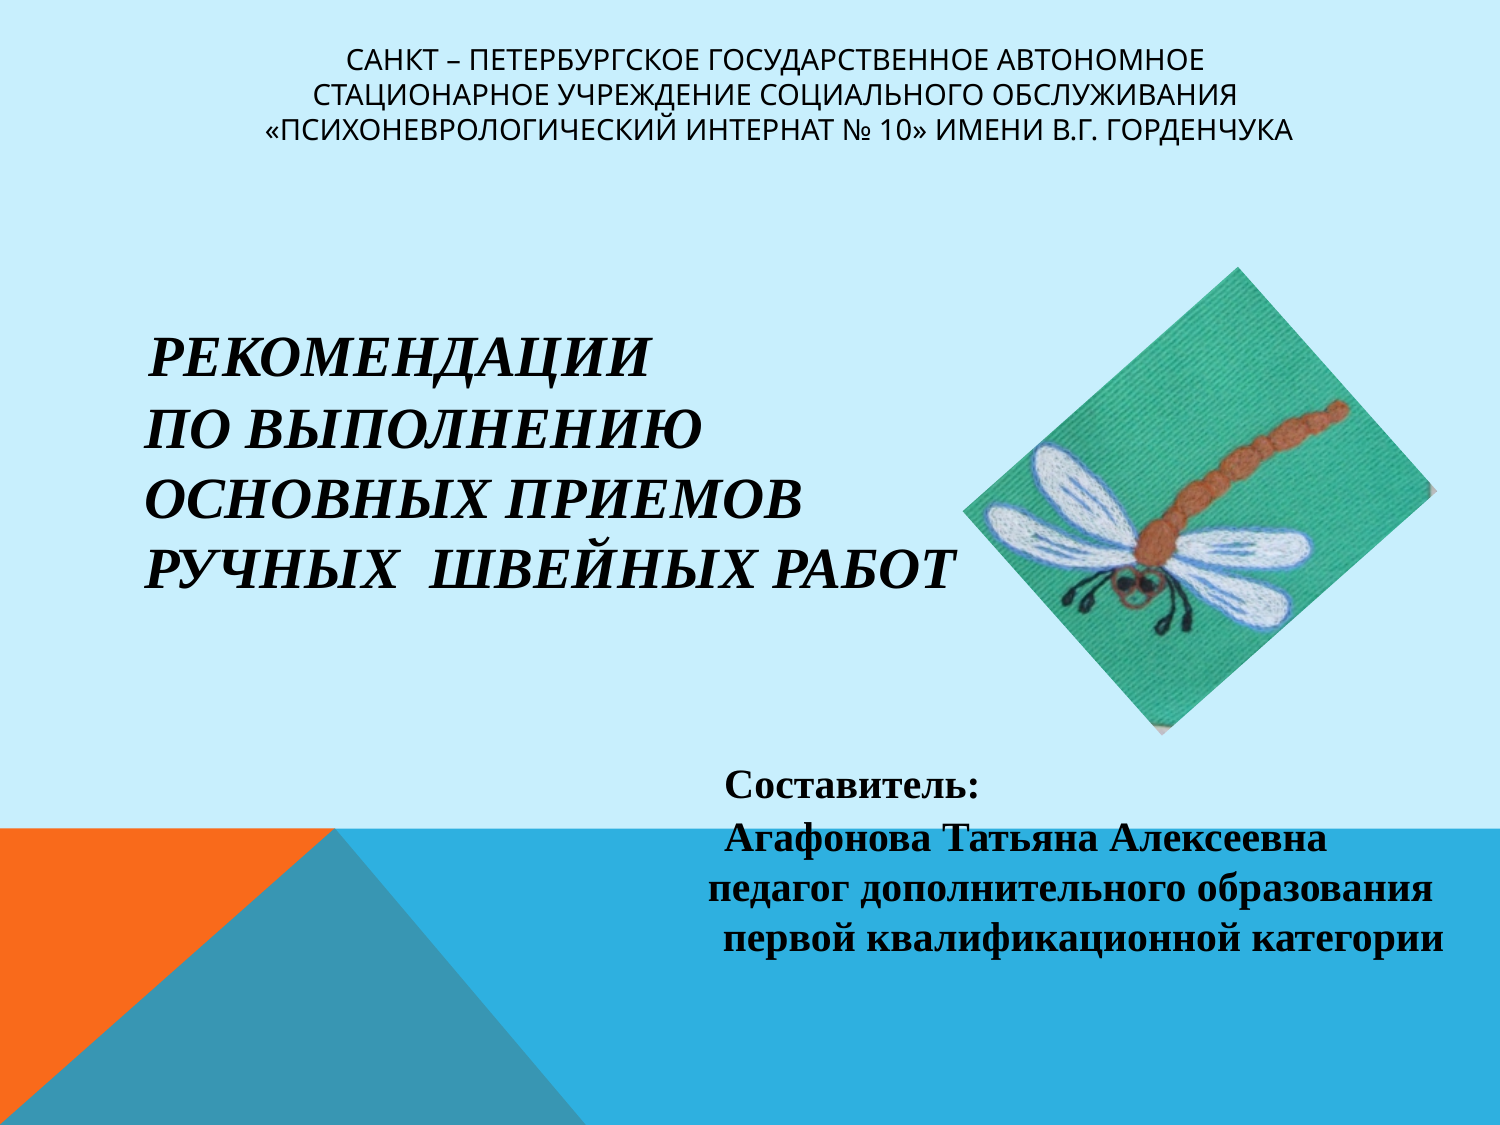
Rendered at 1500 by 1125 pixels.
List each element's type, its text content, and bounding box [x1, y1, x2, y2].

text_box РЕКОМЕНДАЦИИ ПО ВЫПОЛНЕНИЮ ОСНОВНЫХ ПРИЕМОВ РУЧНЫХ ШВЕЙНЫХ РАБОТ Составитель: Агафонова Татьяна Алексеевна педагог дополнительного образования первой квалификационной категории [100, 302, 1459, 1118]
title САНКТ – ПЕТЕРБУРГСКОЕ ГОСУДАРСТВЕННОЕ АВТОНОМНОЕ СТАЦИОНАРНОЕ УЧРЕЖДЕНИЕ СОЦИАЛЬНОГО ОБСЛУЖИВАНИЯ «ПСИХОНЕВРОЛОГИЧЕСКИЙ ИНТЕРНАТ № 10» ИМЕНИ В.Г. ГОРДЕНЧУКА [162, 66, 1397, 157]
picture [962, 266, 1438, 736]
